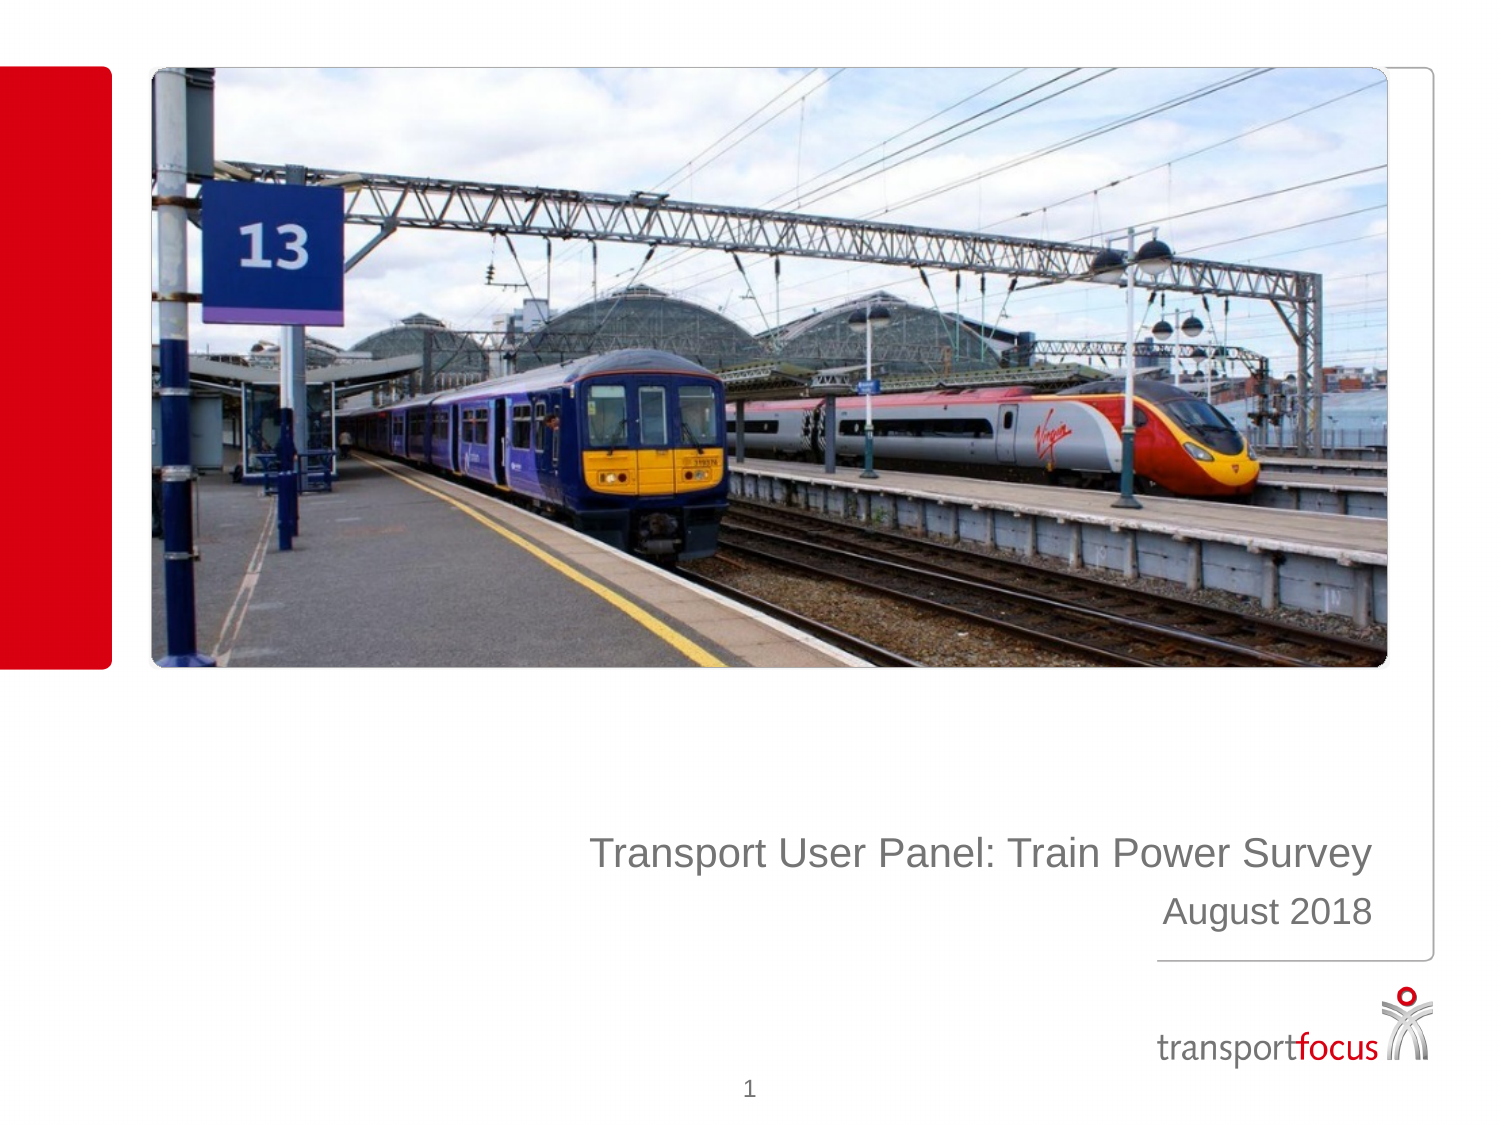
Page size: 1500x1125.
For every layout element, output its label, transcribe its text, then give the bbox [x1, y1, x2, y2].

picture [0, 0, 1500, 1125]
list August 2018 [798, 879, 1388, 946]
footer 1 [512, 1065, 988, 1116]
subtitle Transport User Panel: Train Power Survey [225, 818, 1388, 884]
